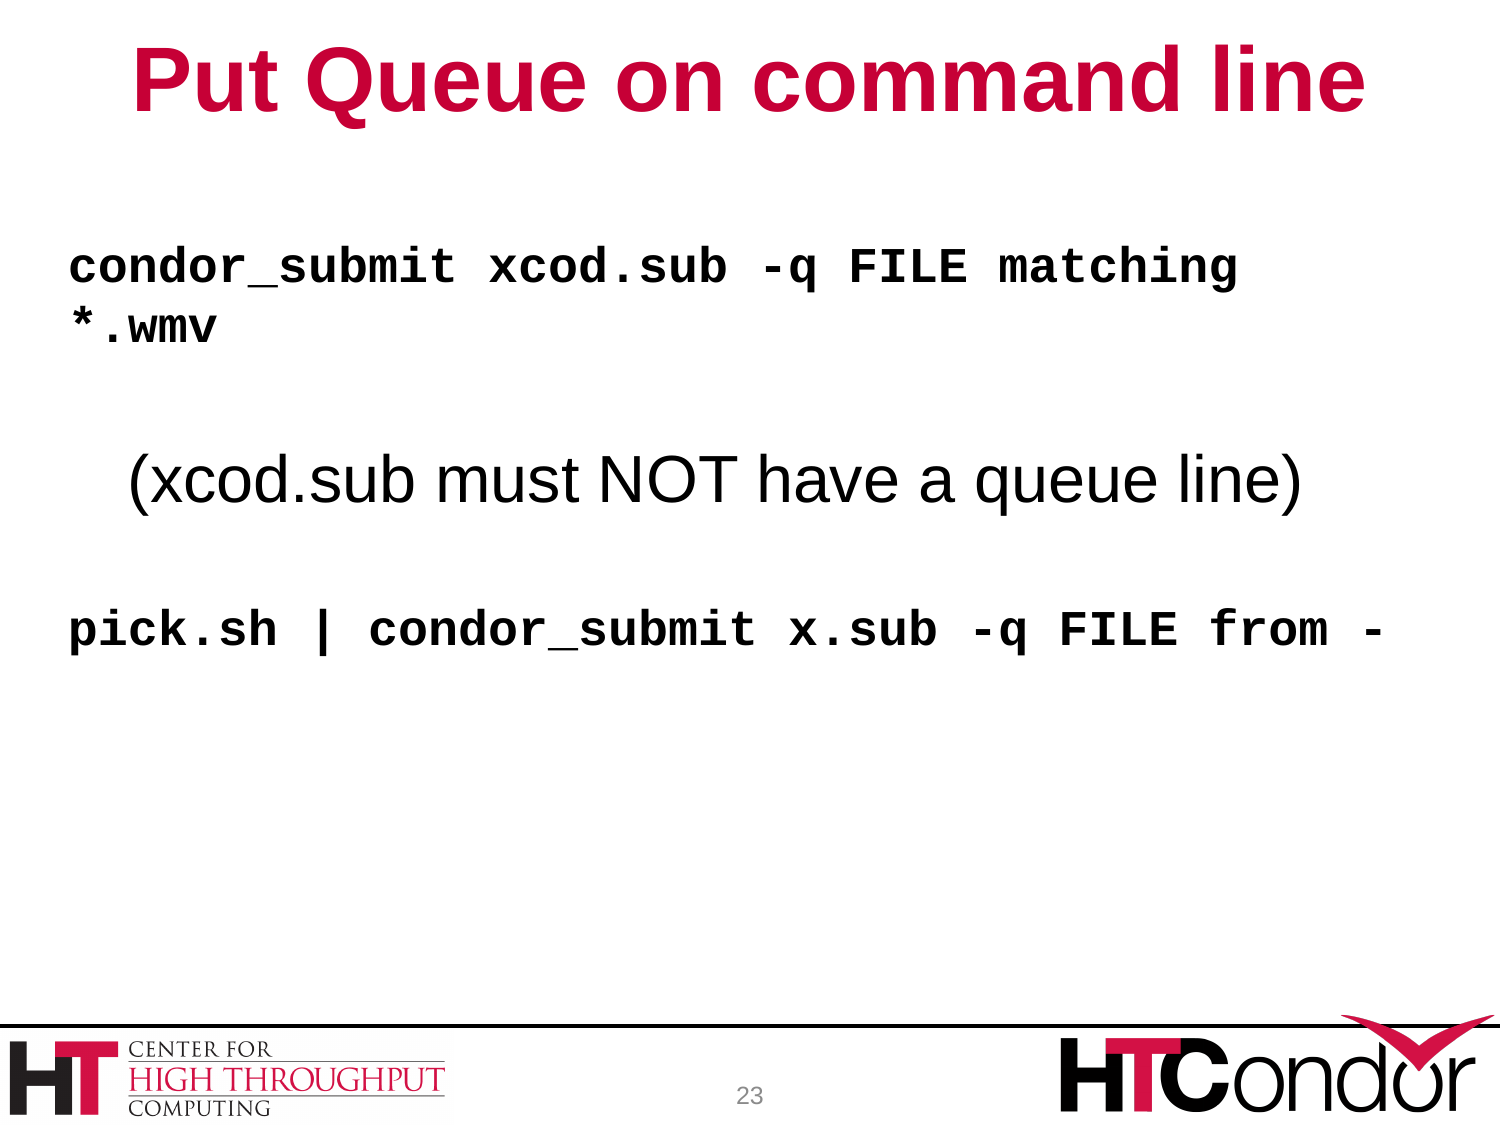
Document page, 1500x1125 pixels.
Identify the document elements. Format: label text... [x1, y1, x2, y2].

slide_number 23 [575, 1065, 925, 1125]
picture [0, 1029, 454, 1125]
picture [1055, 1014, 1500, 1119]
title Put Queue on command line [0, 0, 1500, 150]
list condor_submit xcod.sub -q FILE matching *.wmv (xcod.sub must NOT have a queue line) pick.sh | condor_submit x.sub -q FILE from - [52, 224, 1431, 919]
